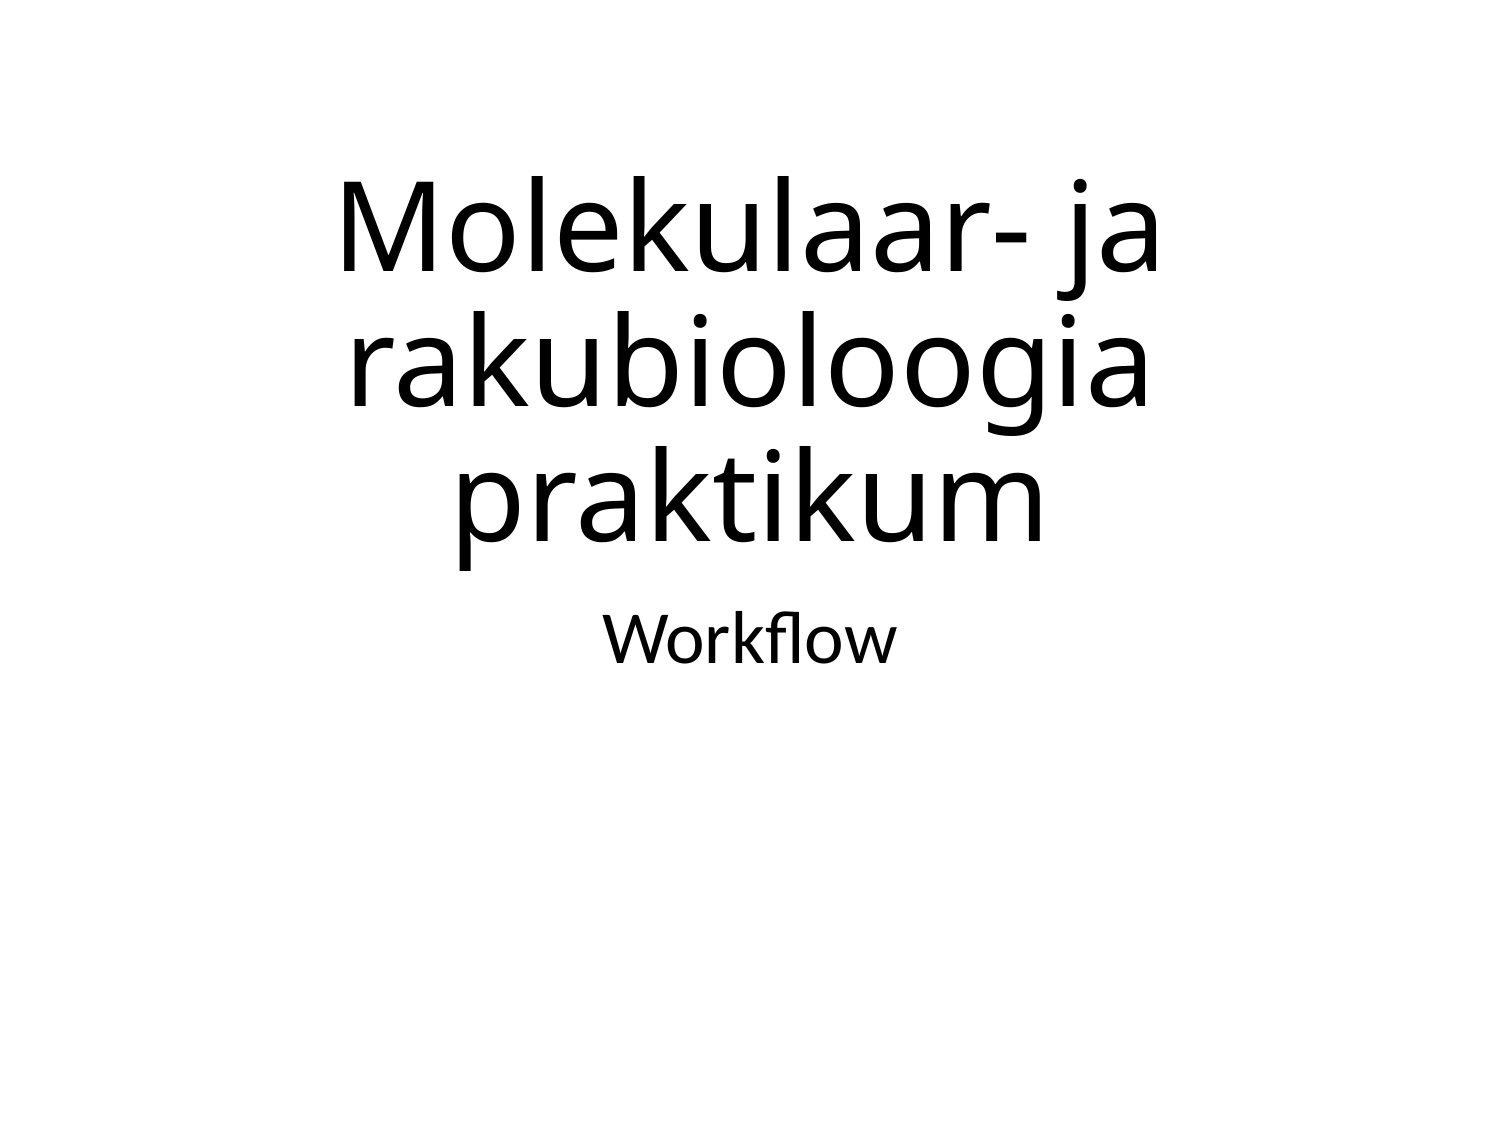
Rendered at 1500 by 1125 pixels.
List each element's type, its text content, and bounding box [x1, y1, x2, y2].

title Molekulaar- ja rakubioloogia praktikum [112, 184, 1388, 576]
subtitle Workflow [187, 590, 1313, 863]
